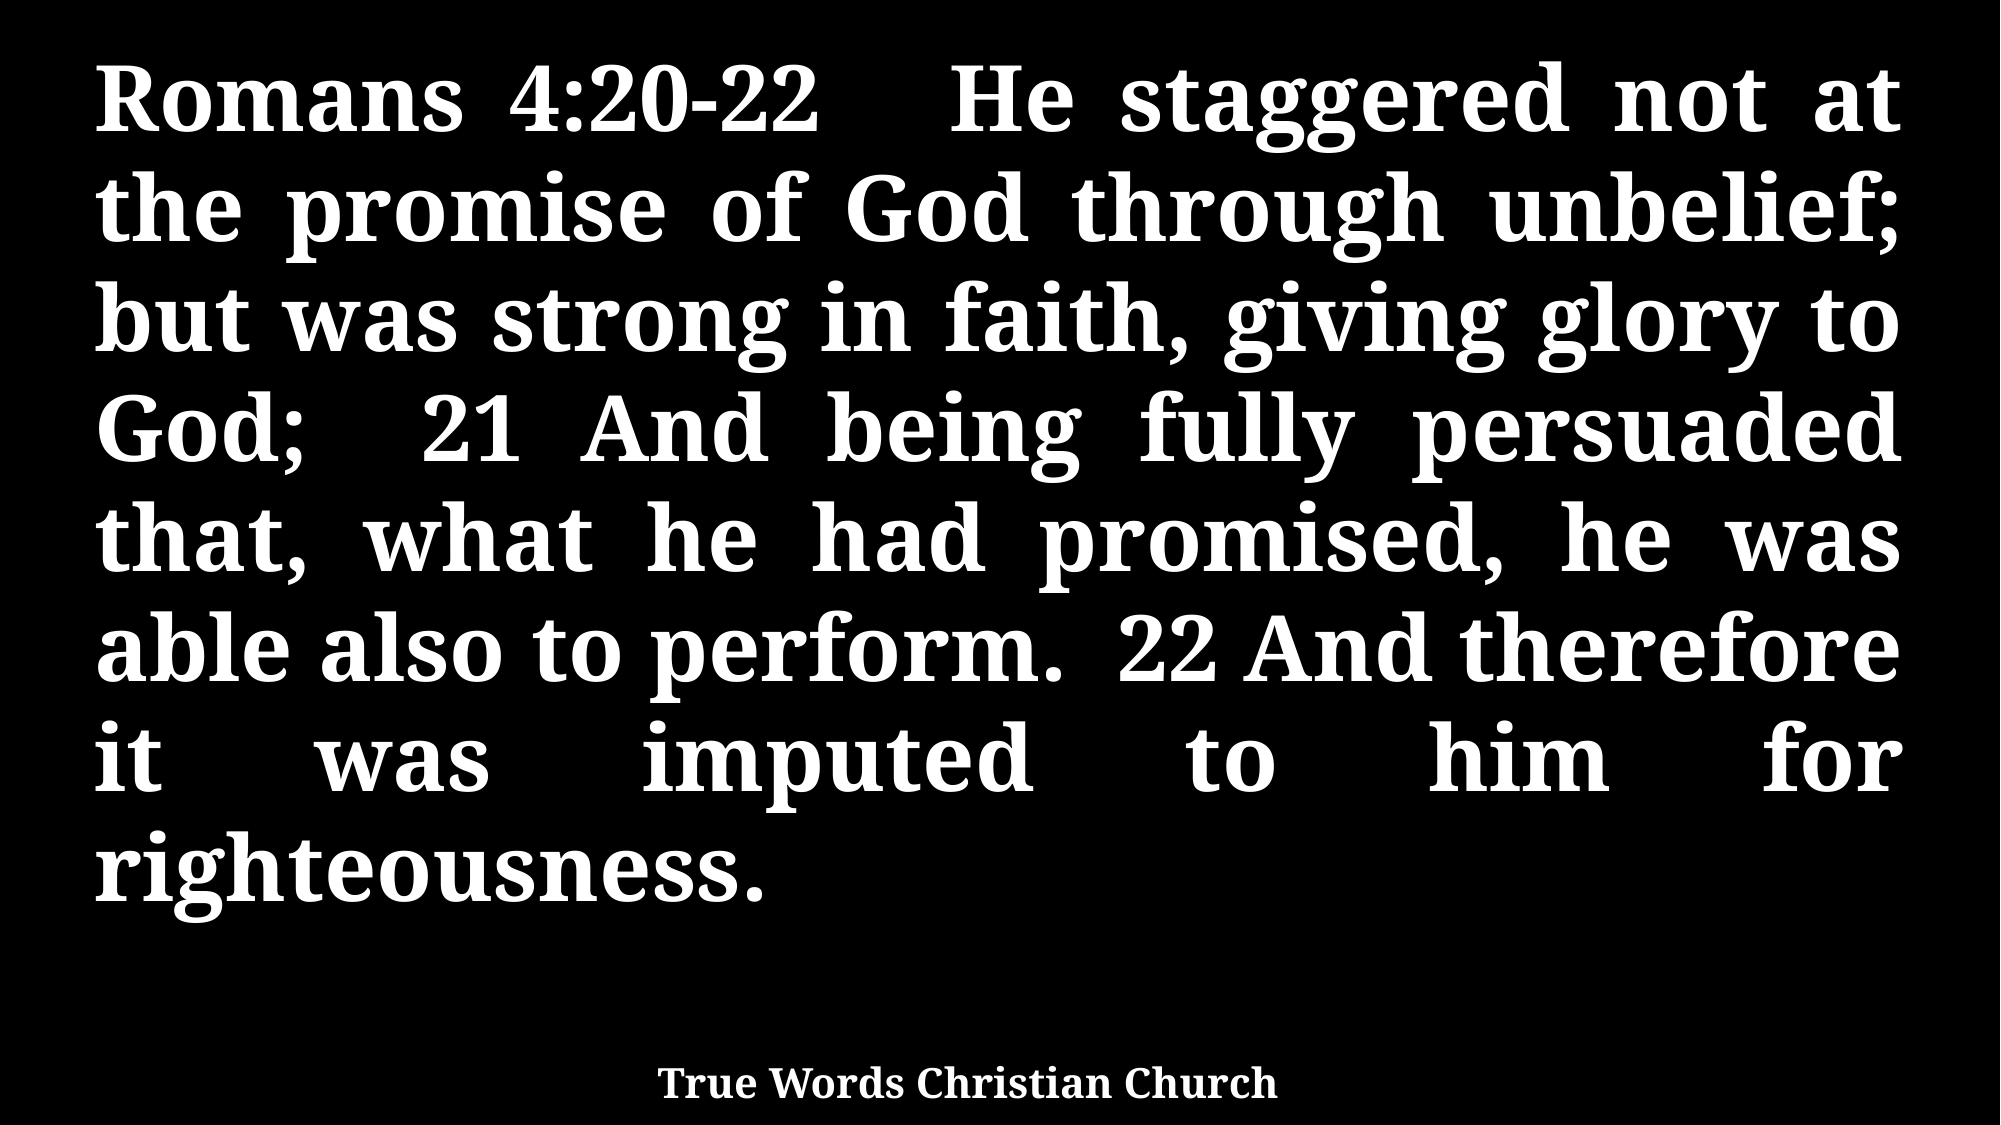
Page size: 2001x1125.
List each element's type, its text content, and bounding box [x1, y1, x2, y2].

text_box True Words Christian Church [642, 1049, 1294, 1114]
text_box Romans 4:20-22 He staggered not at the promise of God through unbelief; but was strong in faith, giving glory to God; 21 And being fully persuaded that, what he had promised, he was able also to perform. 22 And therefore it was imputed to him for righteousness. [79, 32, 1921, 927]
